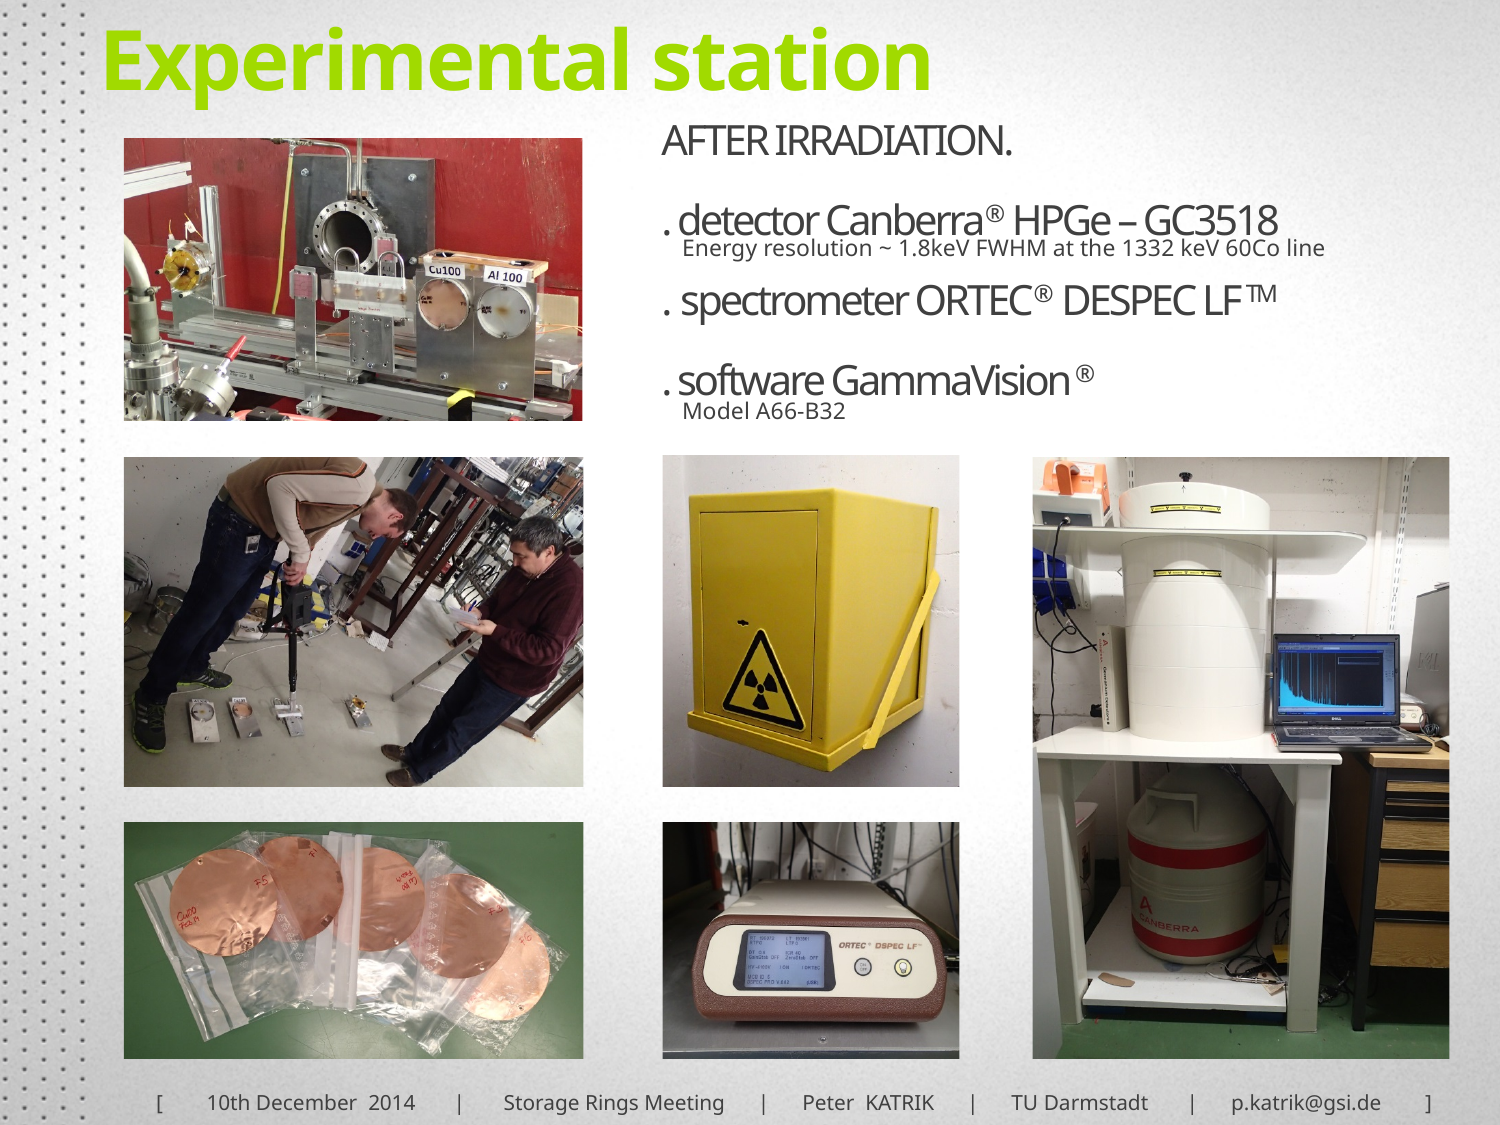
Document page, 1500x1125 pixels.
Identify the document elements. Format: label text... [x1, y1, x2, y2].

text_box AFTER IRRADIATION. . detector Canberra® HPGe – GC3518 . spectrometer ORTEC® DESPEC LF TM . software GammaVision ® [646, 116, 1450, 411]
text_box Model A66-B32 [667, 388, 970, 432]
text_box Experimental station [85, 0, 987, 115]
text_box Energy resolution ~ 1.8keV FWHM at the 1332 keV 60Co line [667, 225, 1418, 268]
picture [0, 0, 1500, 1125]
text_box [ 10th December 2014 | Storage Rings Meeting | Peter KATRIK | TU Darmstadt | p.katrik@gsi.de ] [88, 1082, 1500, 1125]
